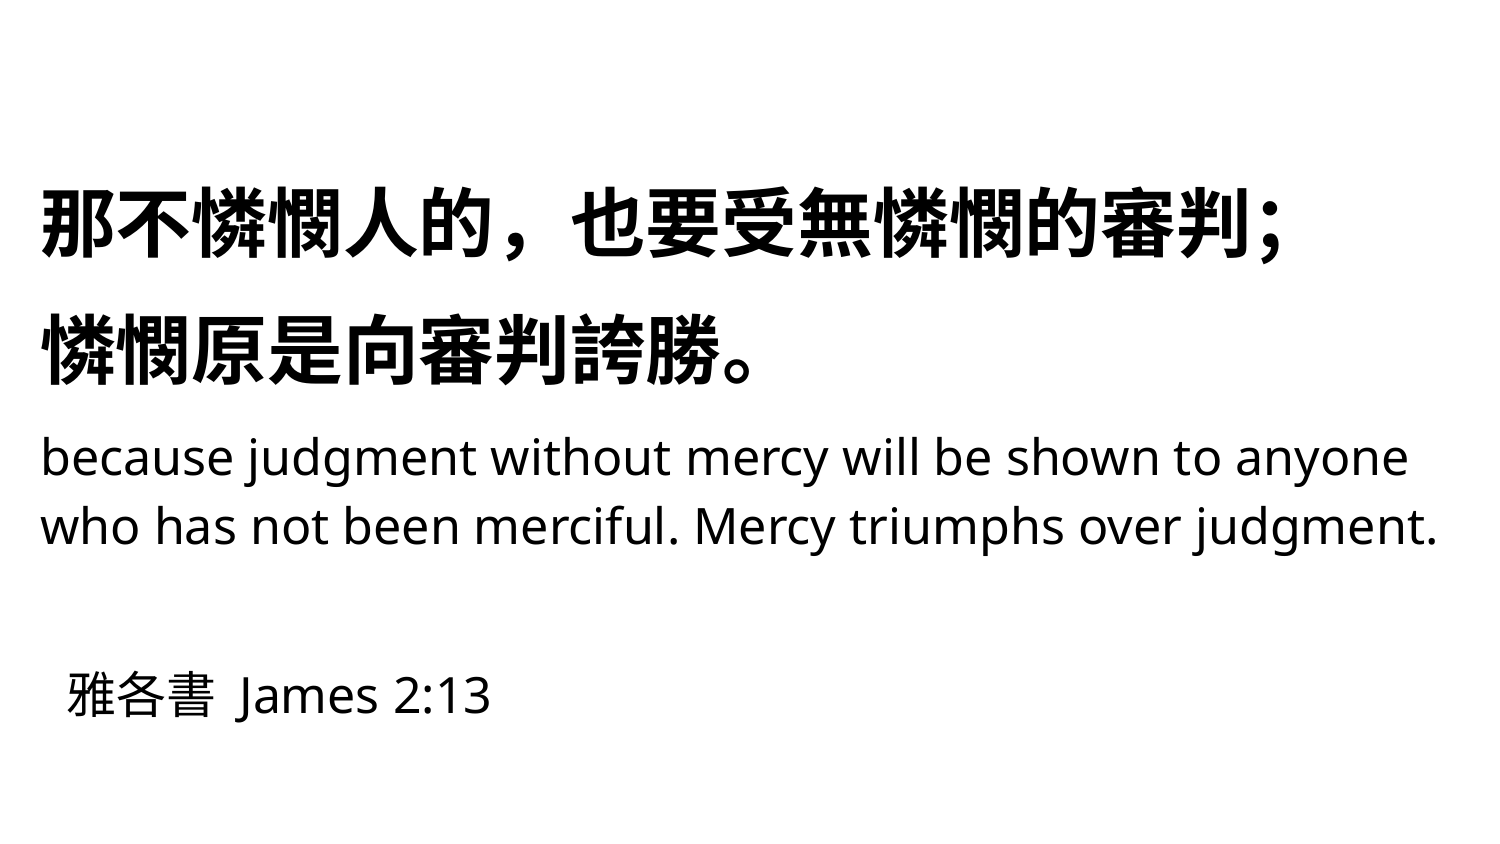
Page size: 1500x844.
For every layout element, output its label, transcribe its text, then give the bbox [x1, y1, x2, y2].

title 那不憐憫人的，也要受無憐憫的審判； 憐憫原是向審判誇勝。 because judgment without mercy will be shown to anyone who has not been merciful. Mercy triumphs over judgment. [25, 122, 1480, 570]
subtitle 雅各書 James 2:13 [51, 639, 1449, 770]
